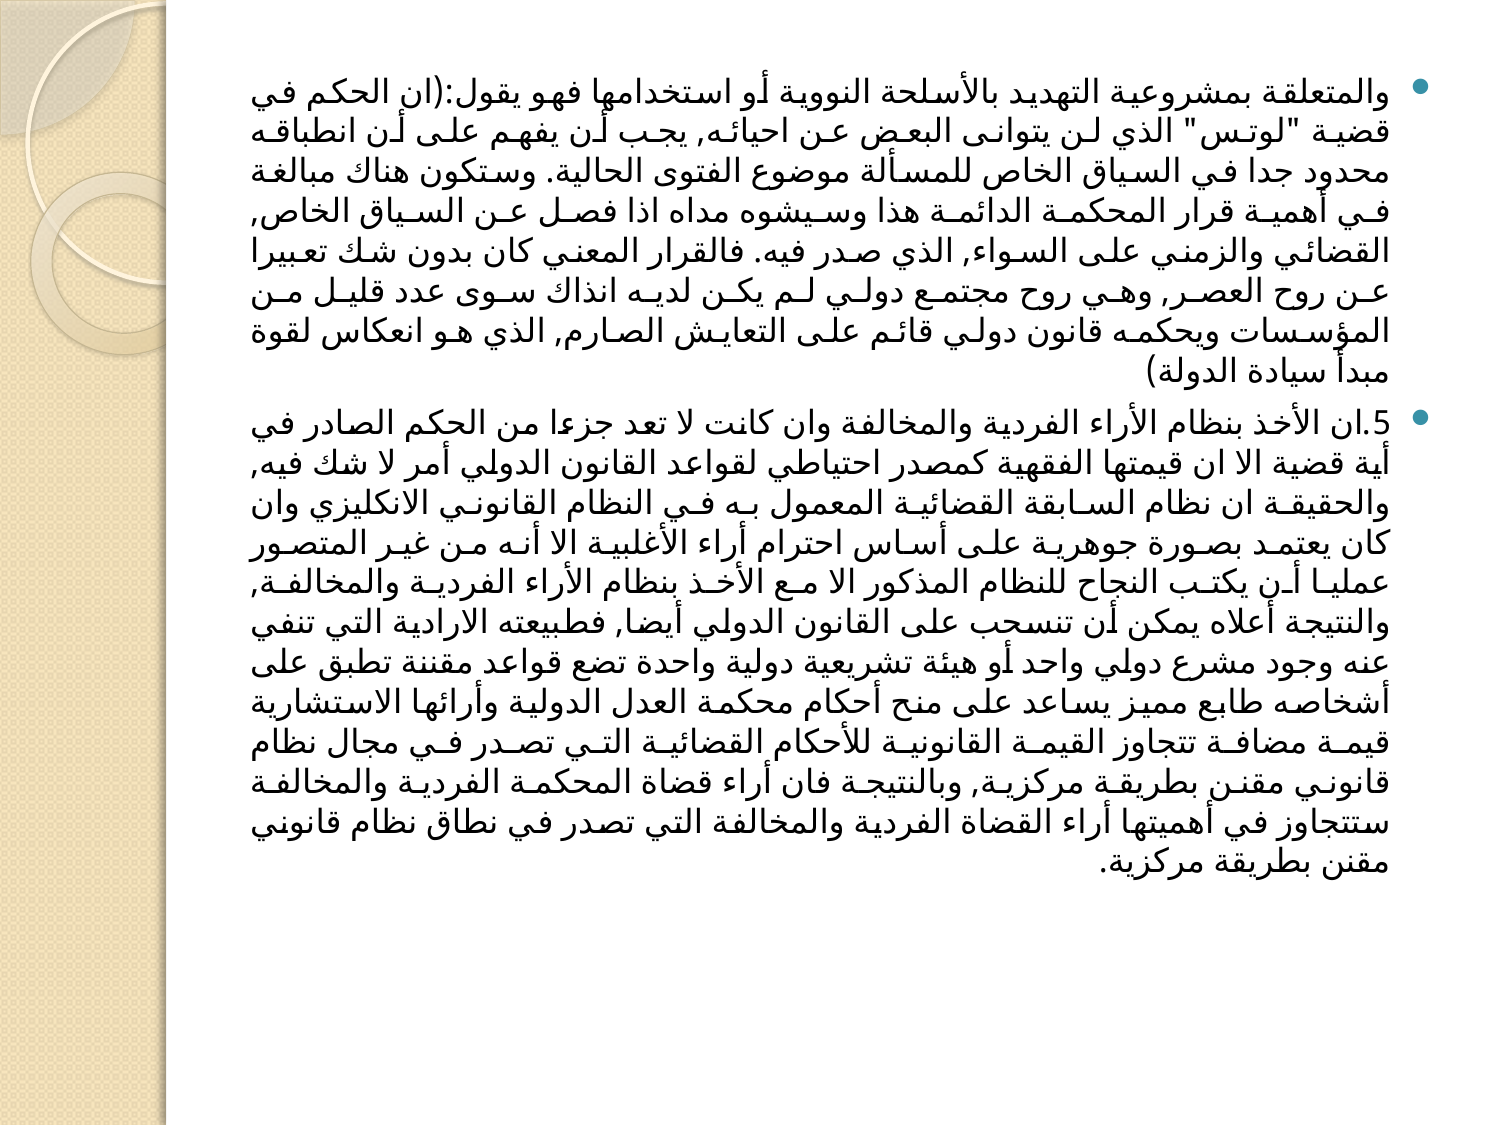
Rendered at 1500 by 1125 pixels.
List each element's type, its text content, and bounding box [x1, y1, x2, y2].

list والمتعلقة بمشروعية التهديد بالأسلحة النووية أو استخدامها فهو يقول:(ان الحكم في قضية "لوتس" الذي لن يتوانى البعض عن احيائه, يجب أن يفهم على أن انطباقه محدود جدا في السياق الخاص للمسألة موضوع الفتوى الحالية. وستكون هناك مبالغة في أهمية قرار المحكمة الدائمة هذا وسيشوه مداه اذا فصل عن السياق الخاص, القضائي والزمني على السواء, الذي صدر فيه. فالقرار المعني كان بدون شك تعبيرا عن روح العصر, وهي روح مجتمع دولي لم يكن لديه انذاك سوى عدد قليل من المؤسسات ويحكمه قانون دولي قائم على التعايش الصارم, الذي هو انعكاس لقوة مبدأ سيادة الدولة) 5.ان الأخذ بنظام الأراء الفردية والمخالفة وان كانت لا تعد جزءا من الحكم الصادر في أية قضية الا ان قيمتها الفقهية كمصدر احتياطي لقواعد القانون الدولي أمر لا شك فيه, والحقيقة ان نظام السابقة القضائية المعمول به في النظام القانوني الانكليزي وان كان يعتمد بصورة جوهرية على أساس احترام أراء الأغلبية الا أنه من غير المتصور عمليا أن يكتب النجاح للنظام المذكور الا مع الأخذ بنظام الأراء الفردية والمخالفة, والنتيجة أعلاه يمكن أن تنسحب على القانون الدولي أيضا, فطبيعته الارادية التي تنفي عنه وجود مشرع دولي واحد أو هيئة تشريعية دولية واحدة تضع قواعد مقننة تطبق على أشخاصه طابع مميز يساعد على منح أحكام محكمة العدل الدولية وأرائها الاستشارية قيمة مضافة تتجاوز القيمة القانونية للأحكام القضائية التي تصدر في مجال نظام قانوني مقنن بطريقة مركزية, وبالنتيجة فان أراء قضاة المحكمة الفردية والمخالفة ستتجاوز في أهميتها أراء القضاة الفردية والمخالفة التي تصدر في نطاق نظام قانوني مقنن بطريقة مركزية. [235, 62, 1466, 1025]
